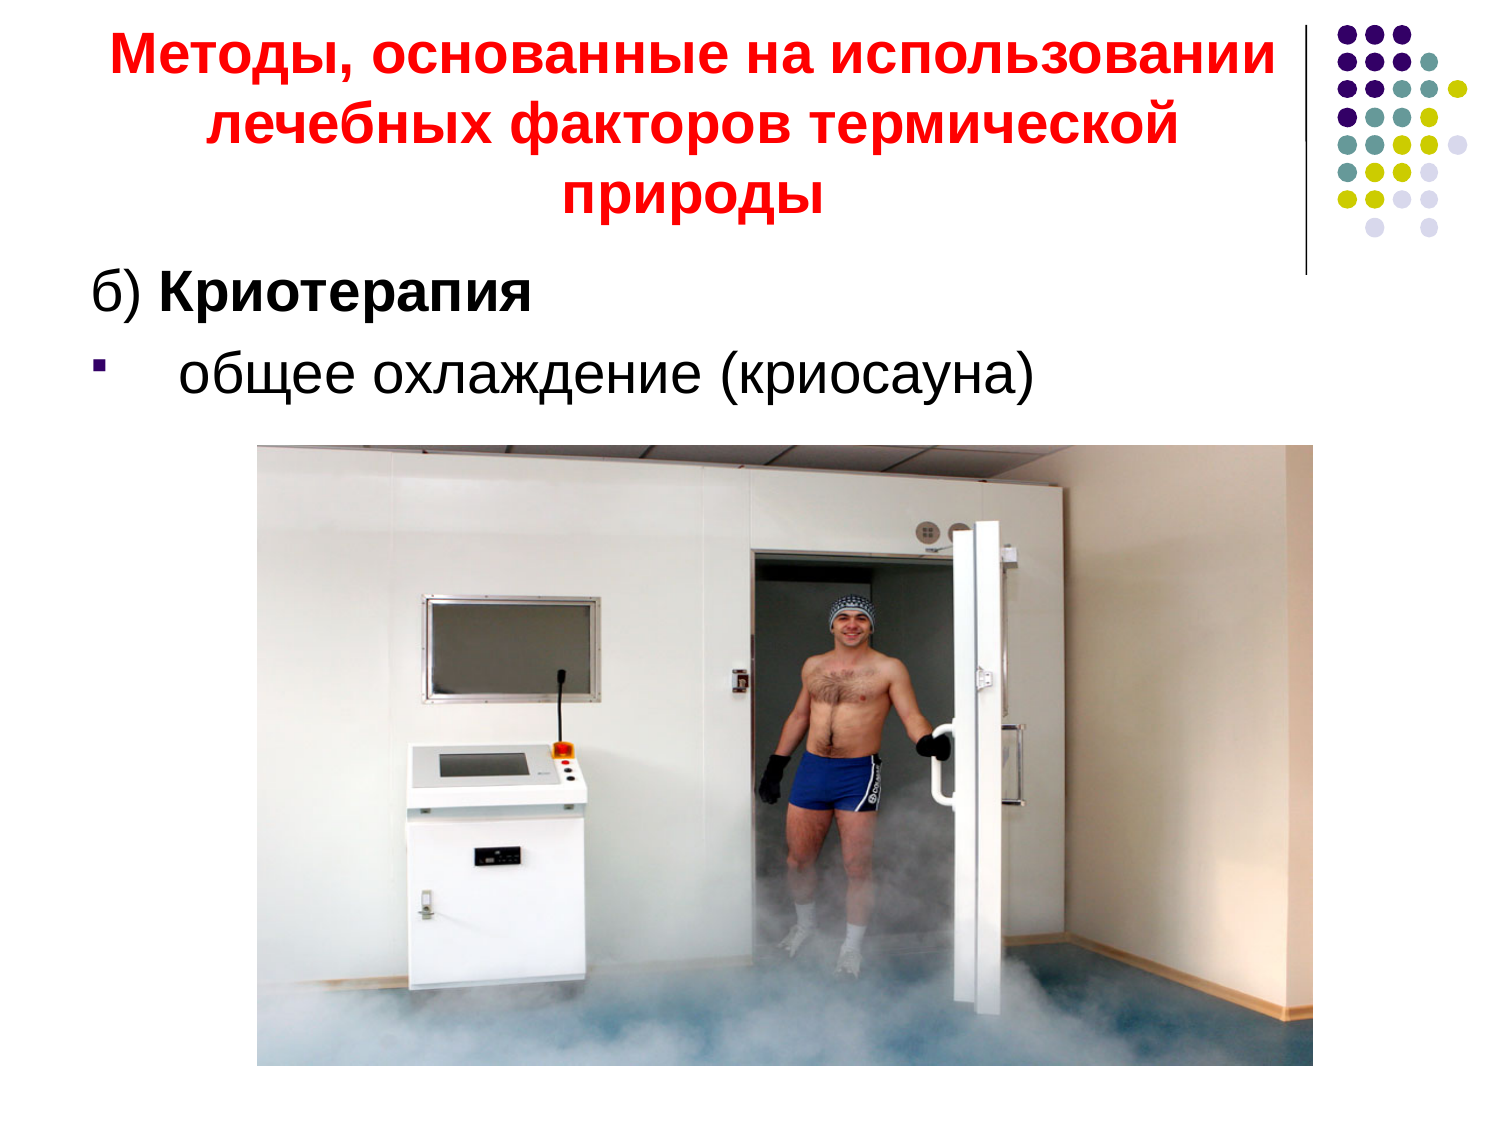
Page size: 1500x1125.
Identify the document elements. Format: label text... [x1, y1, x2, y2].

title Методы, основанные на использовании лечебных факторов термической природы [74, 19, 1313, 233]
list б) Криотерапия общее охлаждение (криосауна) [74, 245, 1290, 423]
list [257, 445, 1313, 1066]
